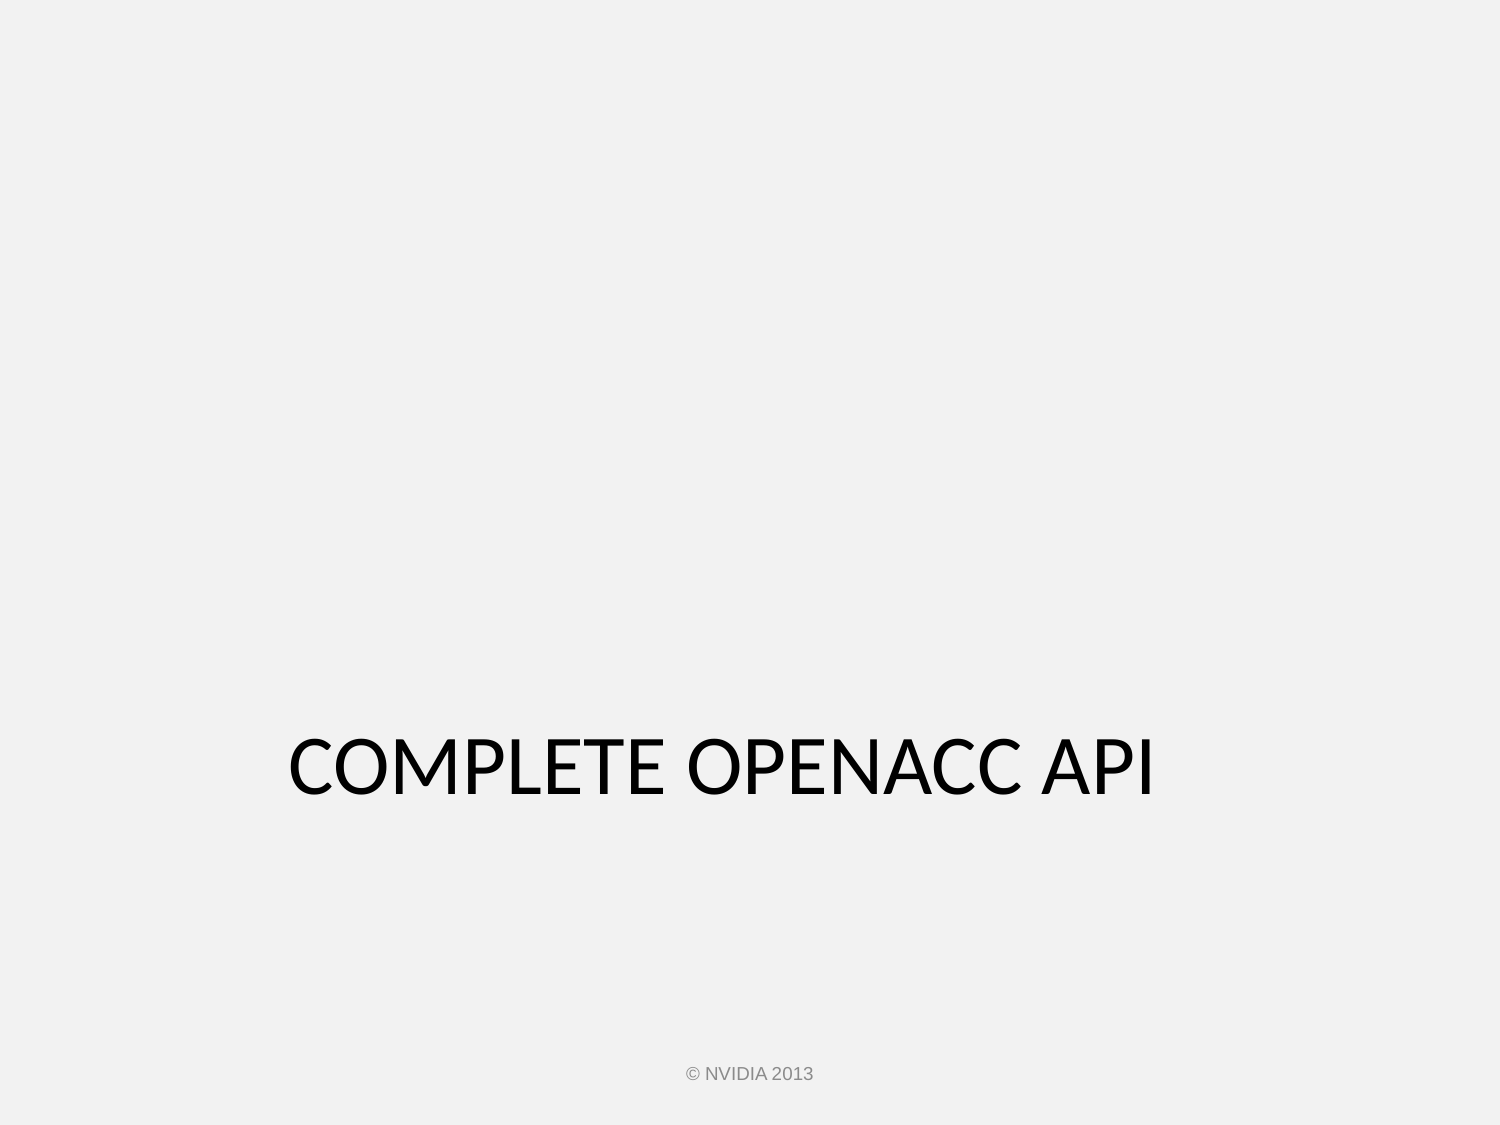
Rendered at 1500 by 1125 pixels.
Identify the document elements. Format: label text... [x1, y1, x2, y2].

footer © NVIDIA 2013 [660, 1050, 840, 1096]
title Complete OpenACC API [93, 701, 1352, 820]
